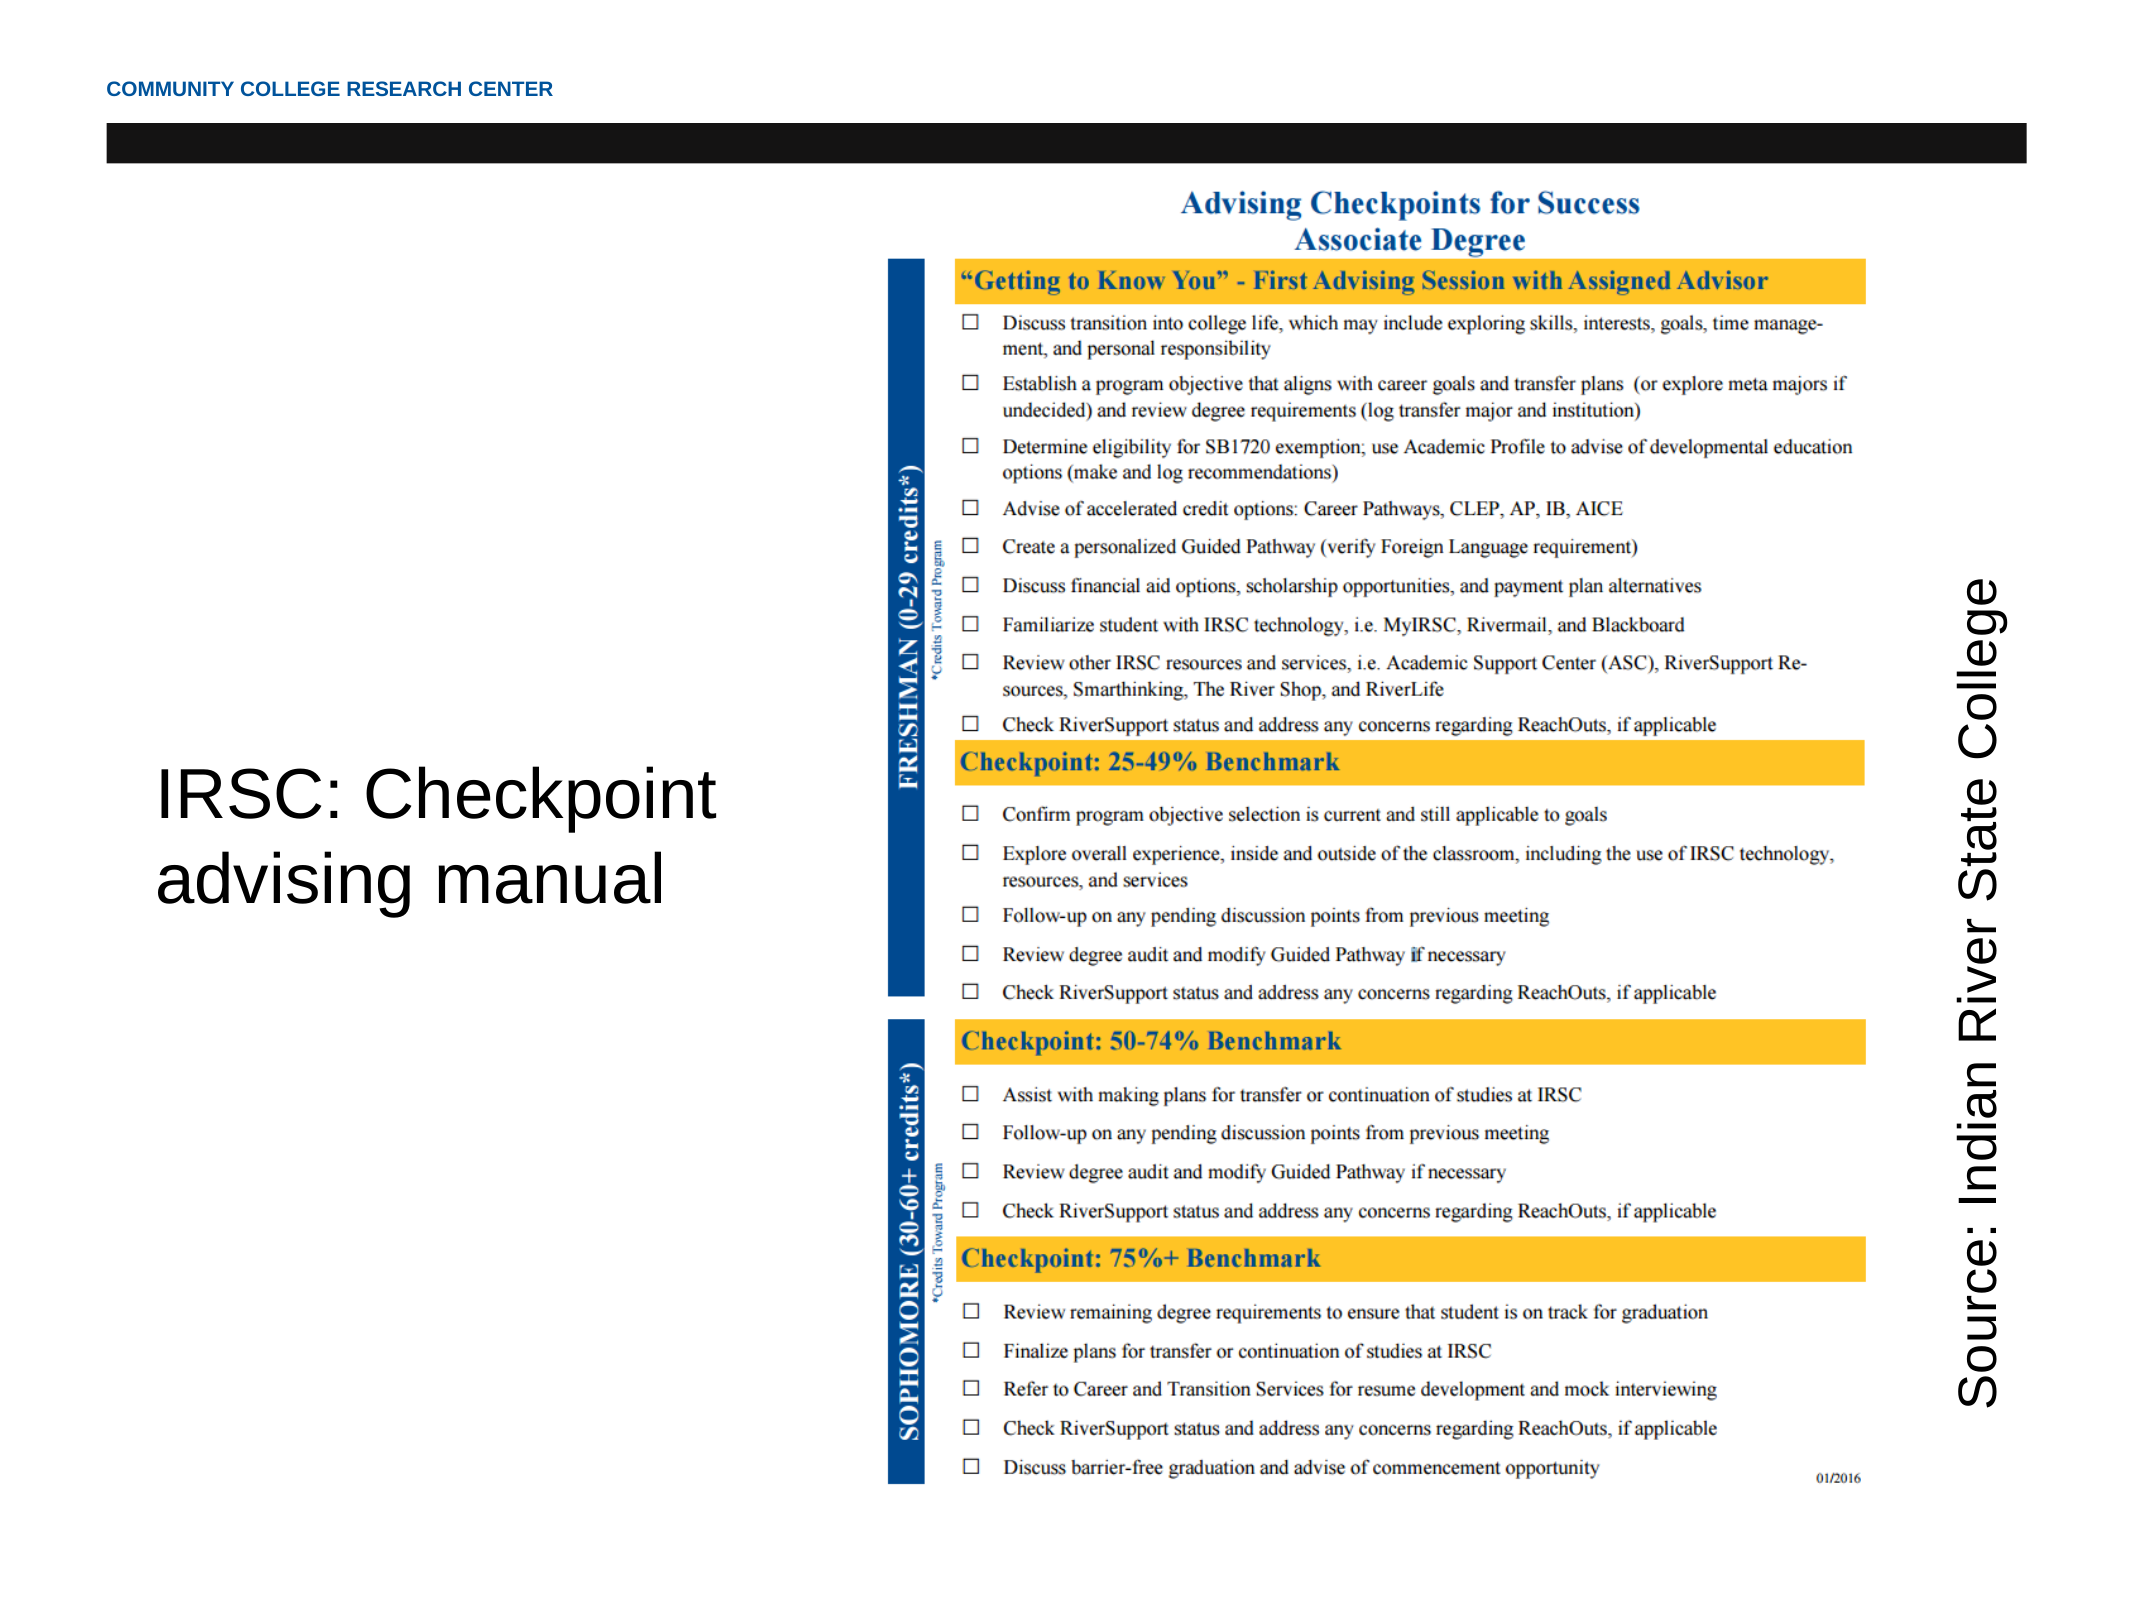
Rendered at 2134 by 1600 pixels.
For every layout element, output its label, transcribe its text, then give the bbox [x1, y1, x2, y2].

picture [868, 173, 1887, 1496]
text_box Source: Indian River State College [1931, 551, 2018, 1432]
text_box IRSC: Checkpoint advising manual [134, 737, 824, 929]
